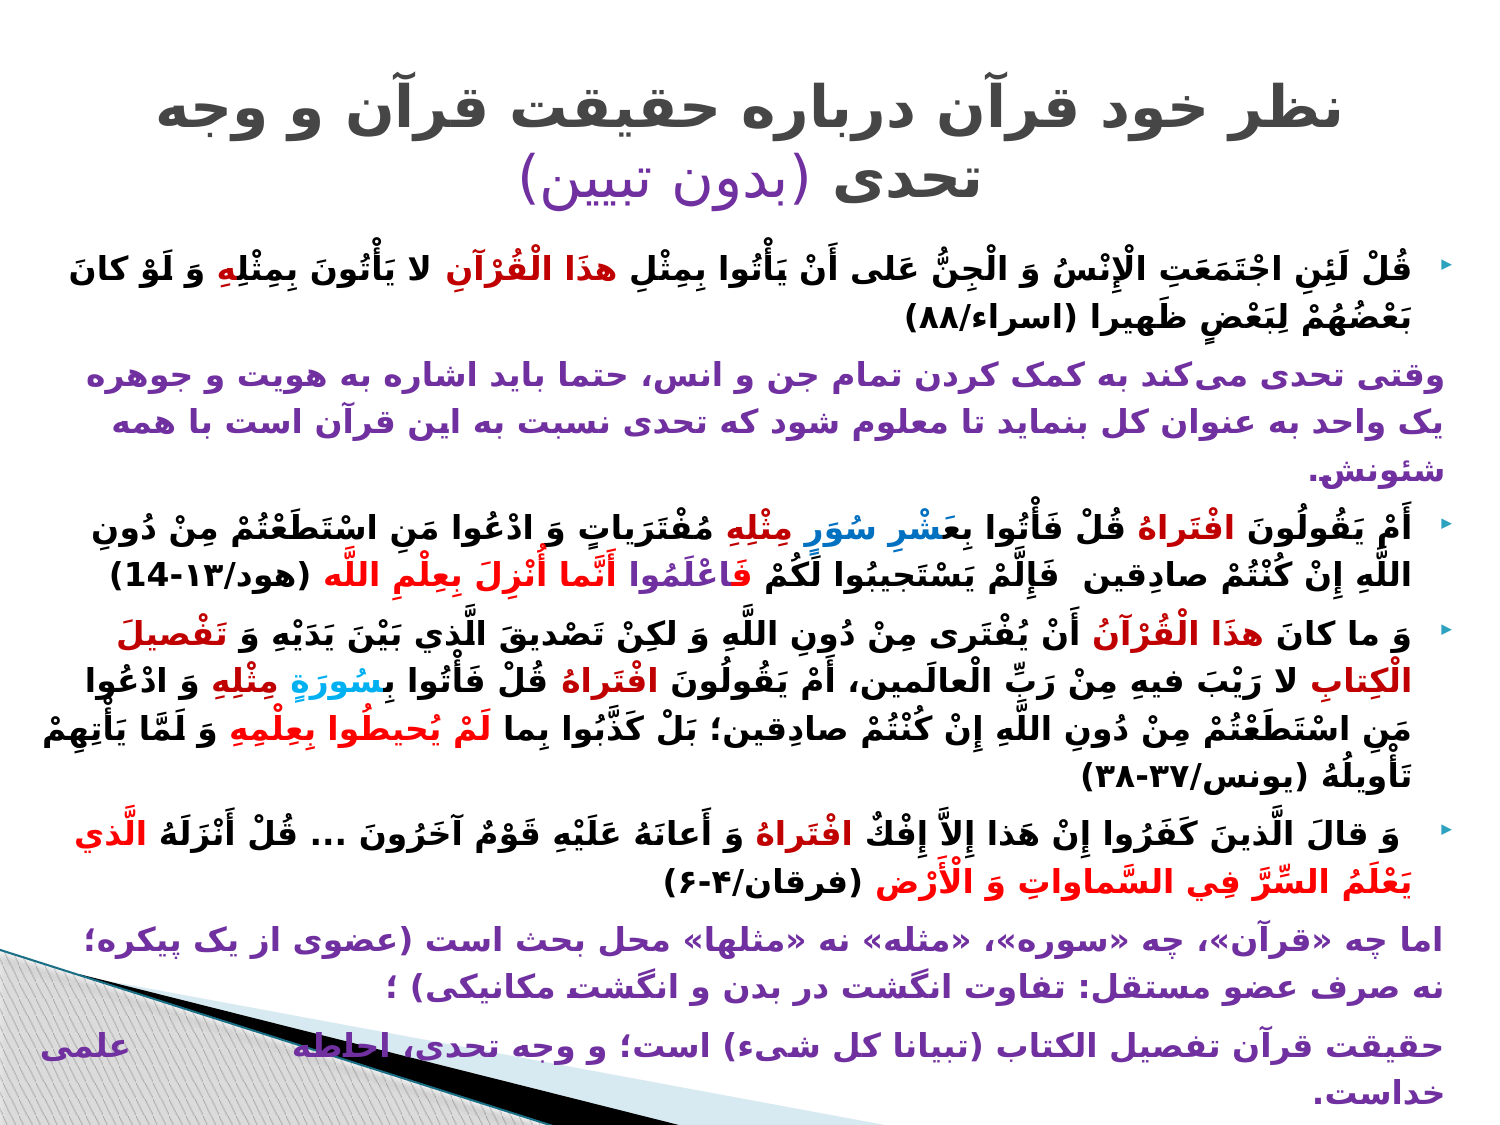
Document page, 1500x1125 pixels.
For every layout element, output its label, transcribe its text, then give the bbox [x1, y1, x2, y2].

list قُلْ لَئِنِ اجْتَمَعَتِ الْإِنْسُ وَ الْجِنُّ عَلى‏ أَنْ يَأْتُوا بِمِثْلِ هذَا الْقُرْآنِ لا يَأْتُونَ بِمِثْلِهِ وَ لَوْ كانَ بَعْضُهُمْ لِبَعْضٍ ظَهيرا (اسراء/۸۸) وقتی تحدی می‌کند به کمک کردن تمام جن و انس، حتما باید اشاره به هویت و جوهره یک واحد به عنوان کل بنماید تا معلوم شود که تحدی نسبت به این قرآن است با همه شئونش. أَمْ يَقُولُونَ افْتَراهُ قُلْ فَأْتُوا بِعَشْرِ سُوَرٍ مِثْلِهِ مُفْتَرَياتٍ وَ ادْعُوا مَنِ اسْتَطَعْتُمْ مِنْ دُونِ اللَّهِ إِنْ كُنْتُمْ صادِقين‏ فَإِلَّمْ يَسْتَجيبُوا لَكُمْ فَاعْلَمُوا أَنَّما أُنْزِلَ بِعِلْمِ اللَّه‏ (هود/۱۳-14) وَ ما كانَ هذَا الْقُرْآنُ أَنْ يُفْتَرى‏ مِنْ دُونِ اللَّهِ وَ لكِنْ تَصْديقَ الَّذي بَيْنَ يَدَيْهِ وَ تَفْصيلَ الْكِتابِ لا رَيْبَ فيهِ مِنْ رَبِّ الْعالَمين‏، أَمْ يَقُولُونَ افْتَراهُ قُلْ فَأْتُوا بِسُورَةٍ مِثْلِهِ وَ ادْعُوا مَنِ اسْتَطَعْتُمْ مِنْ دُونِ اللَّهِ إِنْ كُنْتُمْ صادِقين؛ بَلْ كَذَّبُوا بِما لَمْ يُحيطُوا بِعِلْمِهِ وَ لَمَّا يَأْتِهِمْ تَأْويلُهُ (یونس/۳۷-۳۸) وَ قالَ الَّذينَ كَفَرُوا إِنْ هَذا إِلاَّ إِفْكٌ افْتَراهُ وَ أَعانَهُ عَلَيْهِ قَوْمٌ آخَرُونَ ... قُلْ أَنْزَلَهُ الَّذي يَعْلَمُ السِّرَّ فِي السَّماواتِ وَ الْأَرْض‏ (فرقان/۴-۶) اما چه «قرآن»، چه «سوره»، «مثله» نه «مثلها» محل بحث است (عضوی از یک پیکره؛ نه صرف عضو مستقل: تفاوت انگشت در بدن و انگشت مکانیکی) ؛ حقیقت قرآن تفصیل الکتاب (تبیانا کل شیء) است؛ و وجه تحدی، احاطه علمی خداست. [24, 232, 1475, 1125]
title نظر خود قرآن درباره حقیقت قرآن و وجه تحدی (بدون تبیین) [75, 45, 1425, 233]
